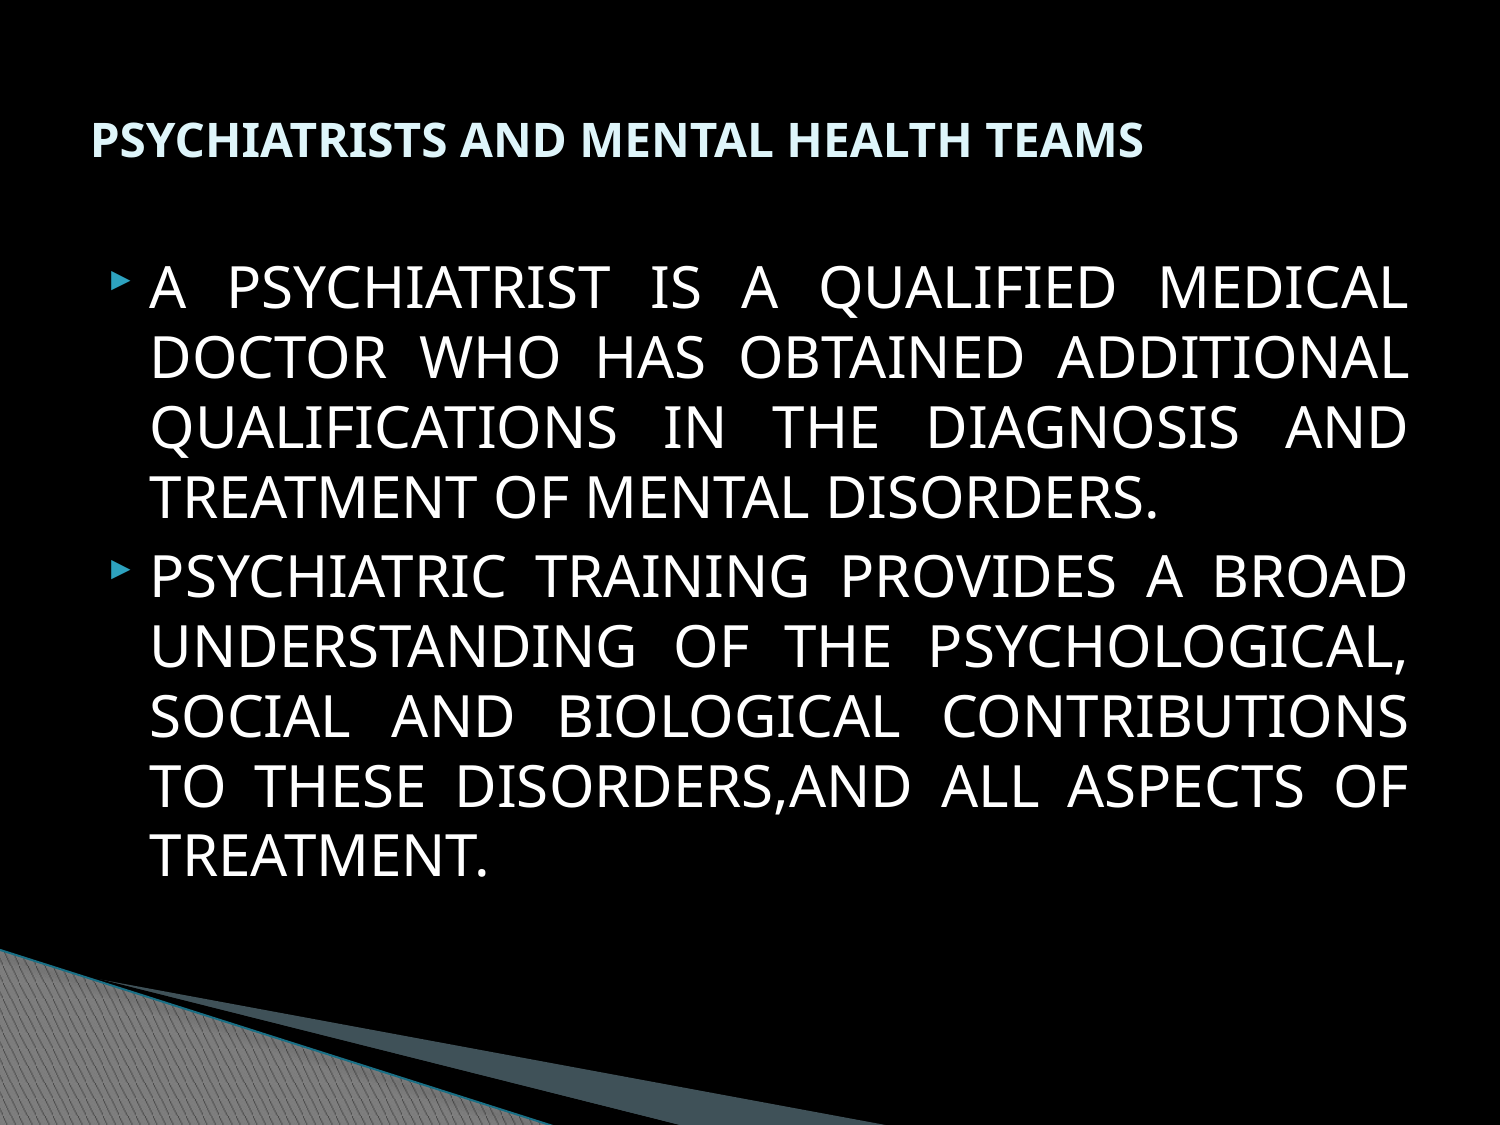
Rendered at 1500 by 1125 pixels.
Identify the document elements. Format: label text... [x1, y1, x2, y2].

title PSYCHIATRISTS AND MENTAL HEALTH TEAMS [75, 45, 1425, 233]
list A PSYCHIATRIST IS A QUALIFIED MEDICAL DOCTOR WHO HAS OBTAINED ADDITIONAL QUALIFICATIONS IN THE DIAGNOSIS AND TREATMENT OF MENTAL DISORDERS. PSYCHIATRIC TRAINING PROVIDES A BROAD UNDERSTANDING OF THE PSYCHOLOGICAL, SOCIAL AND BIOLOGICAL CONTRIBUTIONS TO THESE DISORDERS,AND ALL ASPECTS OF TREATMENT. [74, 242, 1426, 986]
picture [0, 952, 543, 1125]
